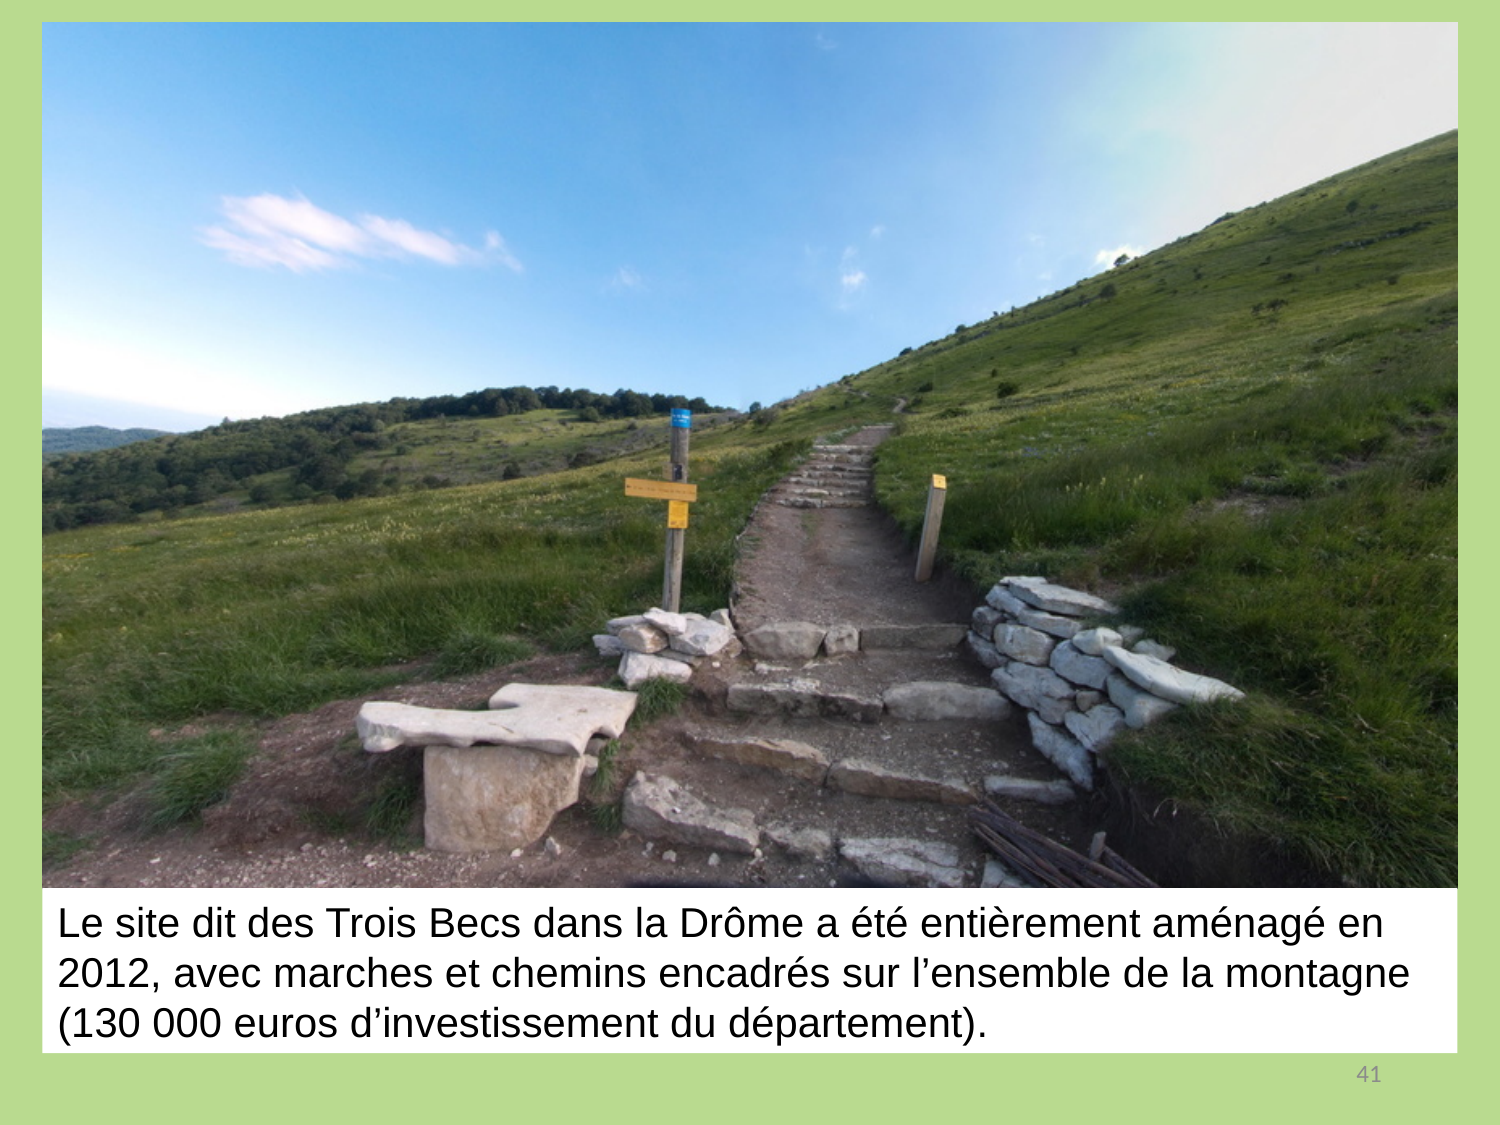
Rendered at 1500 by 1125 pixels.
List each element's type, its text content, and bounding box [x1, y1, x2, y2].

text_box Le site dit des Trois Becs dans la Drôme a été entièrement aménagé en 2012, avec marches et chemins encadrés sur l’ensemble de la montagne (130 000 euros d’investissement du département). [42, 889, 1458, 1054]
slide_number 41 [1059, 1054, 1397, 1103]
picture [42, 22, 1458, 889]
